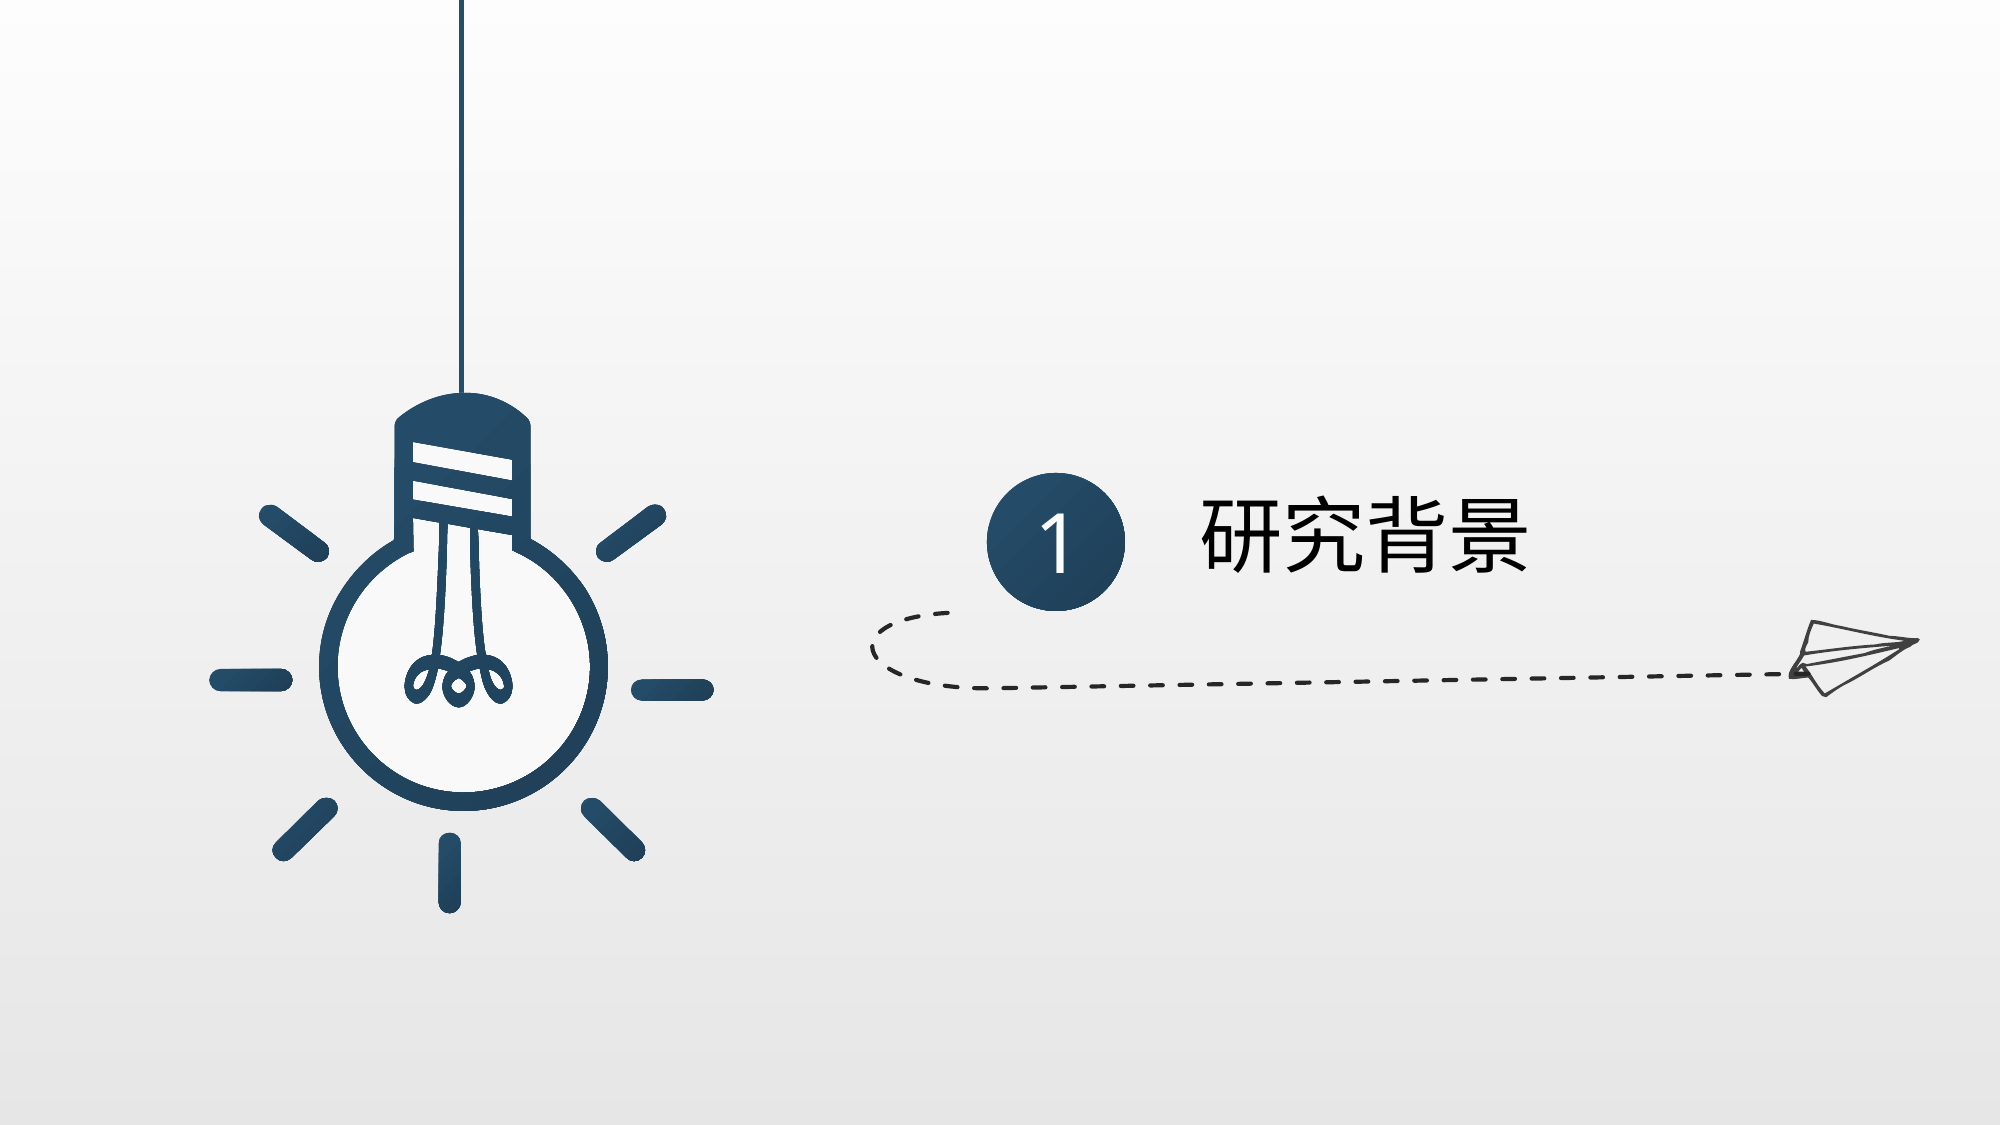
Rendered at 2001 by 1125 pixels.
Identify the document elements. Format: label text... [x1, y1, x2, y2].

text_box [986, 472, 1125, 611]
text_box 研究背景 [1184, 476, 1818, 591]
text_box [871, 611, 1818, 690]
text_box [1788, 619, 1920, 698]
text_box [209, 0, 714, 914]
